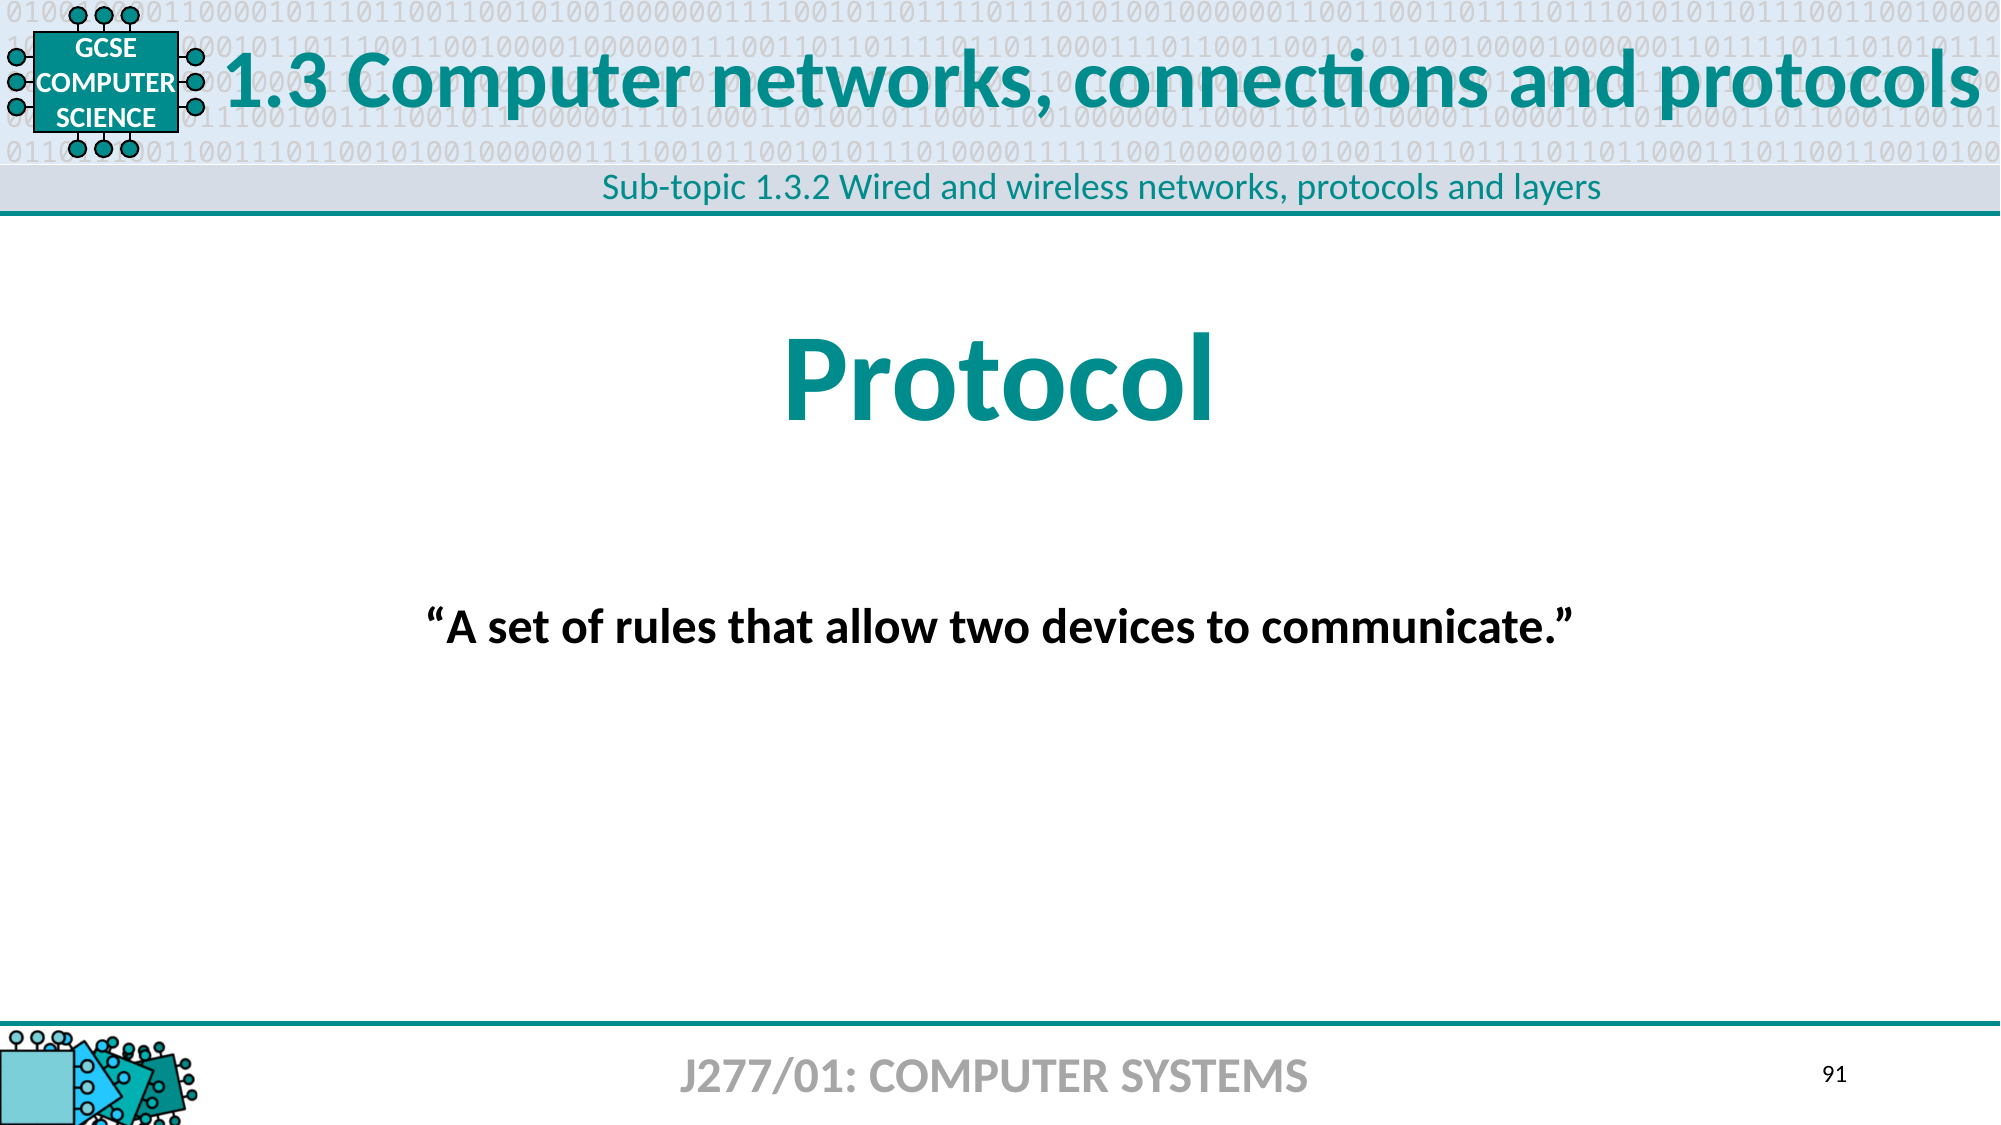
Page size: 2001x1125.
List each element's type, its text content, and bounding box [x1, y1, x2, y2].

slide_number 91 [1412, 1042, 1863, 1103]
text_box “A set of rules that allow two devices to communicate.” [0, 585, 2000, 661]
picture [0, 1031, 198, 1125]
text_box Protocol [0, 287, 2000, 453]
text_box Sub-topic 1.3.2 Wired and wireless networks, protocols and layers [204, 154, 2000, 215]
text_box J277/01: COMPUTER SYSTEMS [665, 1034, 1335, 1110]
text_box 1.3 Computer networks, connections and protocols [204, 16, 2000, 132]
